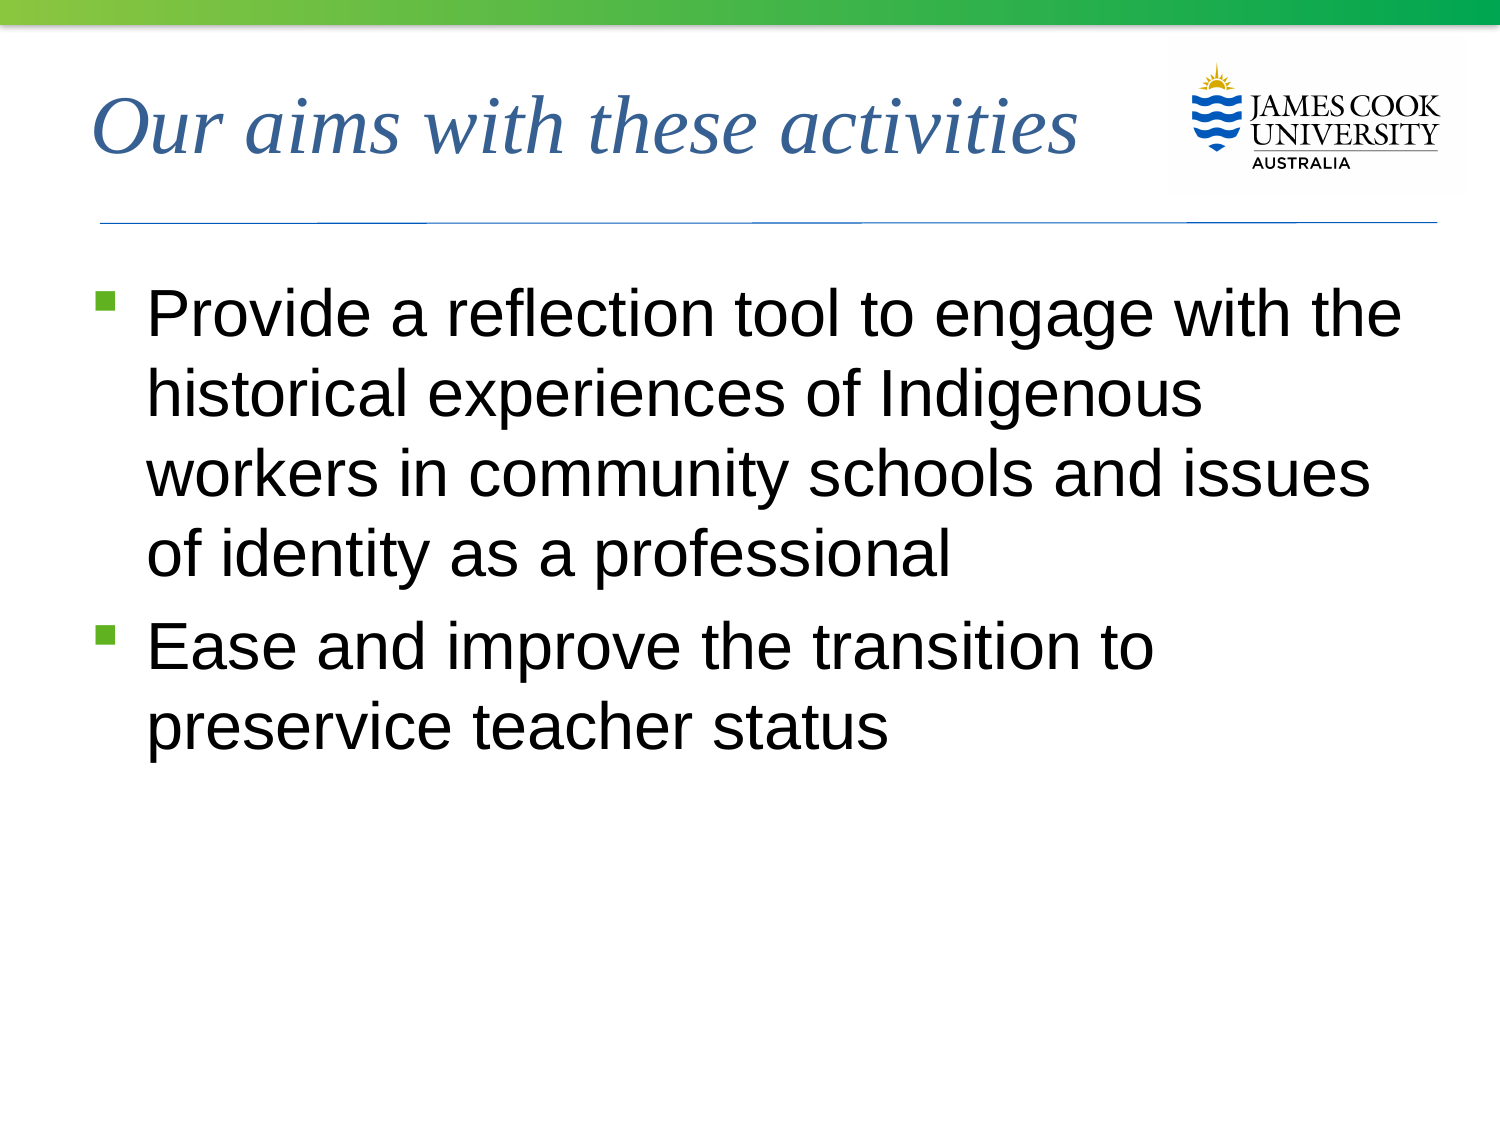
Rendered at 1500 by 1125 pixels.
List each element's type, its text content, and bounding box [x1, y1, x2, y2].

title Our aims with these activities [74, 44, 1169, 196]
picture [1167, 37, 1466, 195]
list Provide a reflection tool to engage with the historical experiences of Indigenous workers in community schools and issues of identity as a professional Ease and improve the transition to preservice teacher status [74, 262, 1426, 1006]
